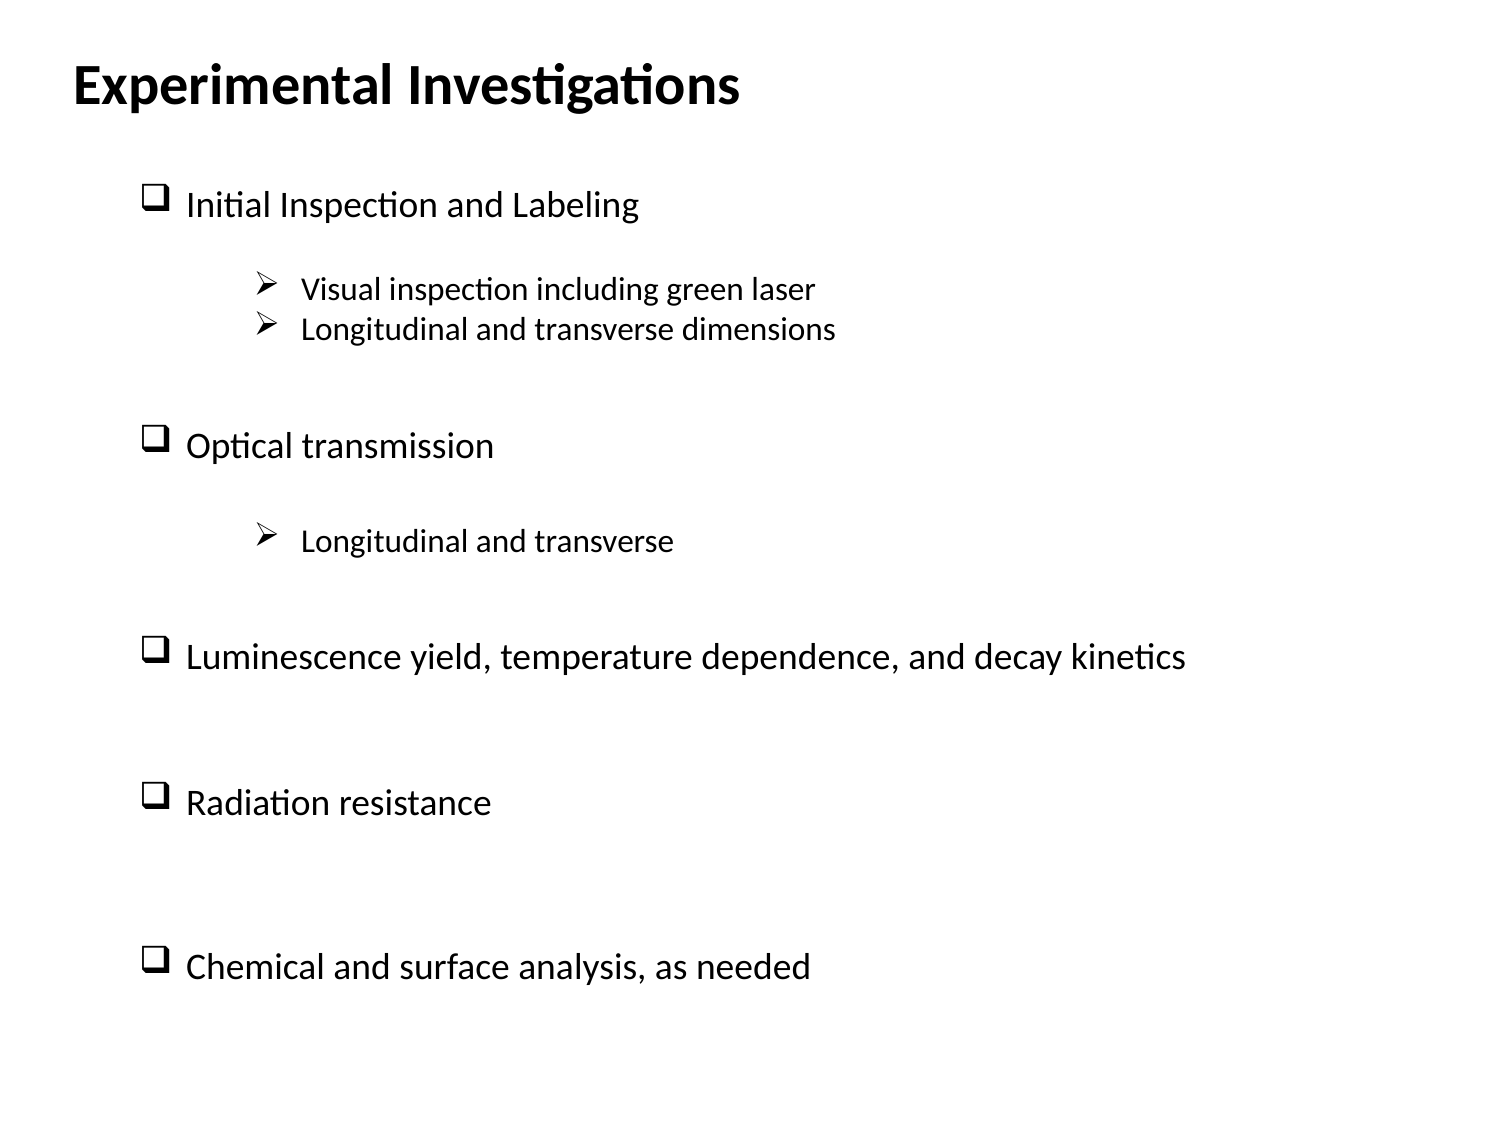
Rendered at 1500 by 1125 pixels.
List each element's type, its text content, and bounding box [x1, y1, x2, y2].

text_box Luminescence yield, temperature dependence, and decay kinetics [124, 624, 1422, 685]
text_box Longitudinal and transverse [239, 511, 1210, 567]
text_box Visual inspection including green laser Longitudinal and transverse dimensions [239, 259, 1210, 355]
text_box Radiation resistance [124, 770, 1422, 831]
text_box Optical transmission [124, 413, 734, 474]
text_box Chemical and surface analysis, as needed [124, 934, 1422, 995]
text_box Initial Inspection and Labeling [124, 172, 734, 233]
text_box Experimental Investigations [58, 39, 937, 125]
